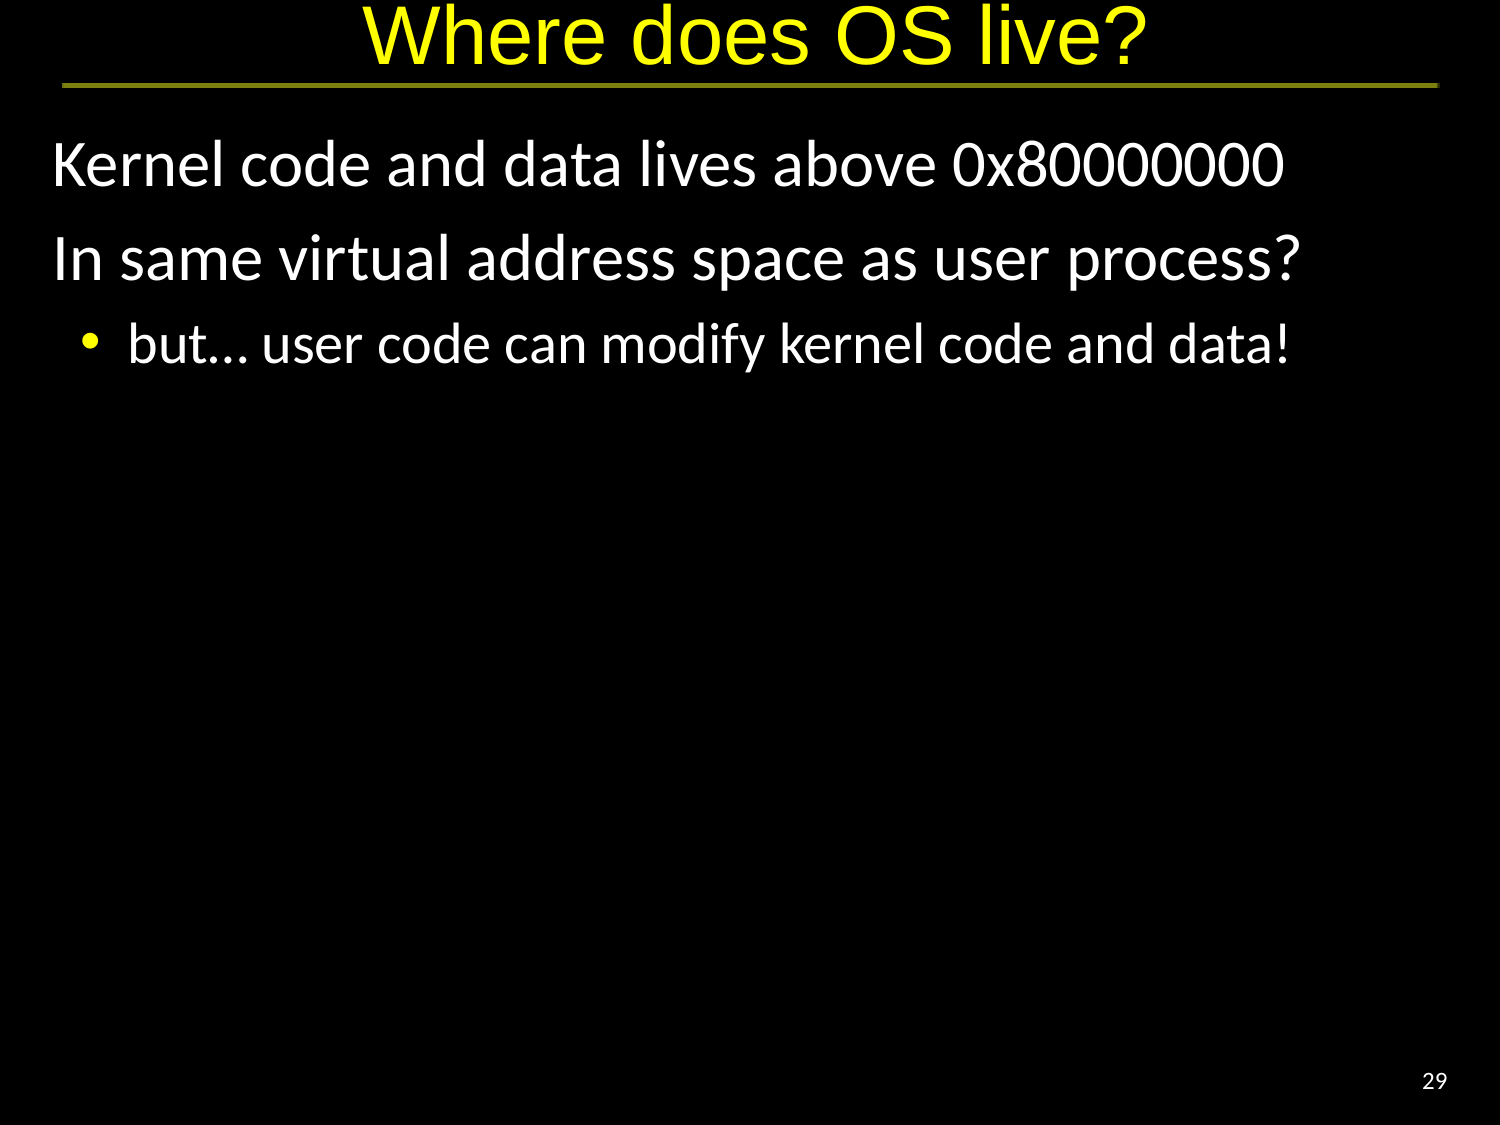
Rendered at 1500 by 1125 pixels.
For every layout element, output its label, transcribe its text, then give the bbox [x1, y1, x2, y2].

picture [62, 83, 1440, 88]
title Where does OS live? [24, 0, 1488, 63]
list Kernel code and data lives above 0x80000000 In same virtual address space as user process? but… user code can modify kernel code and data! [37, 112, 1463, 1063]
